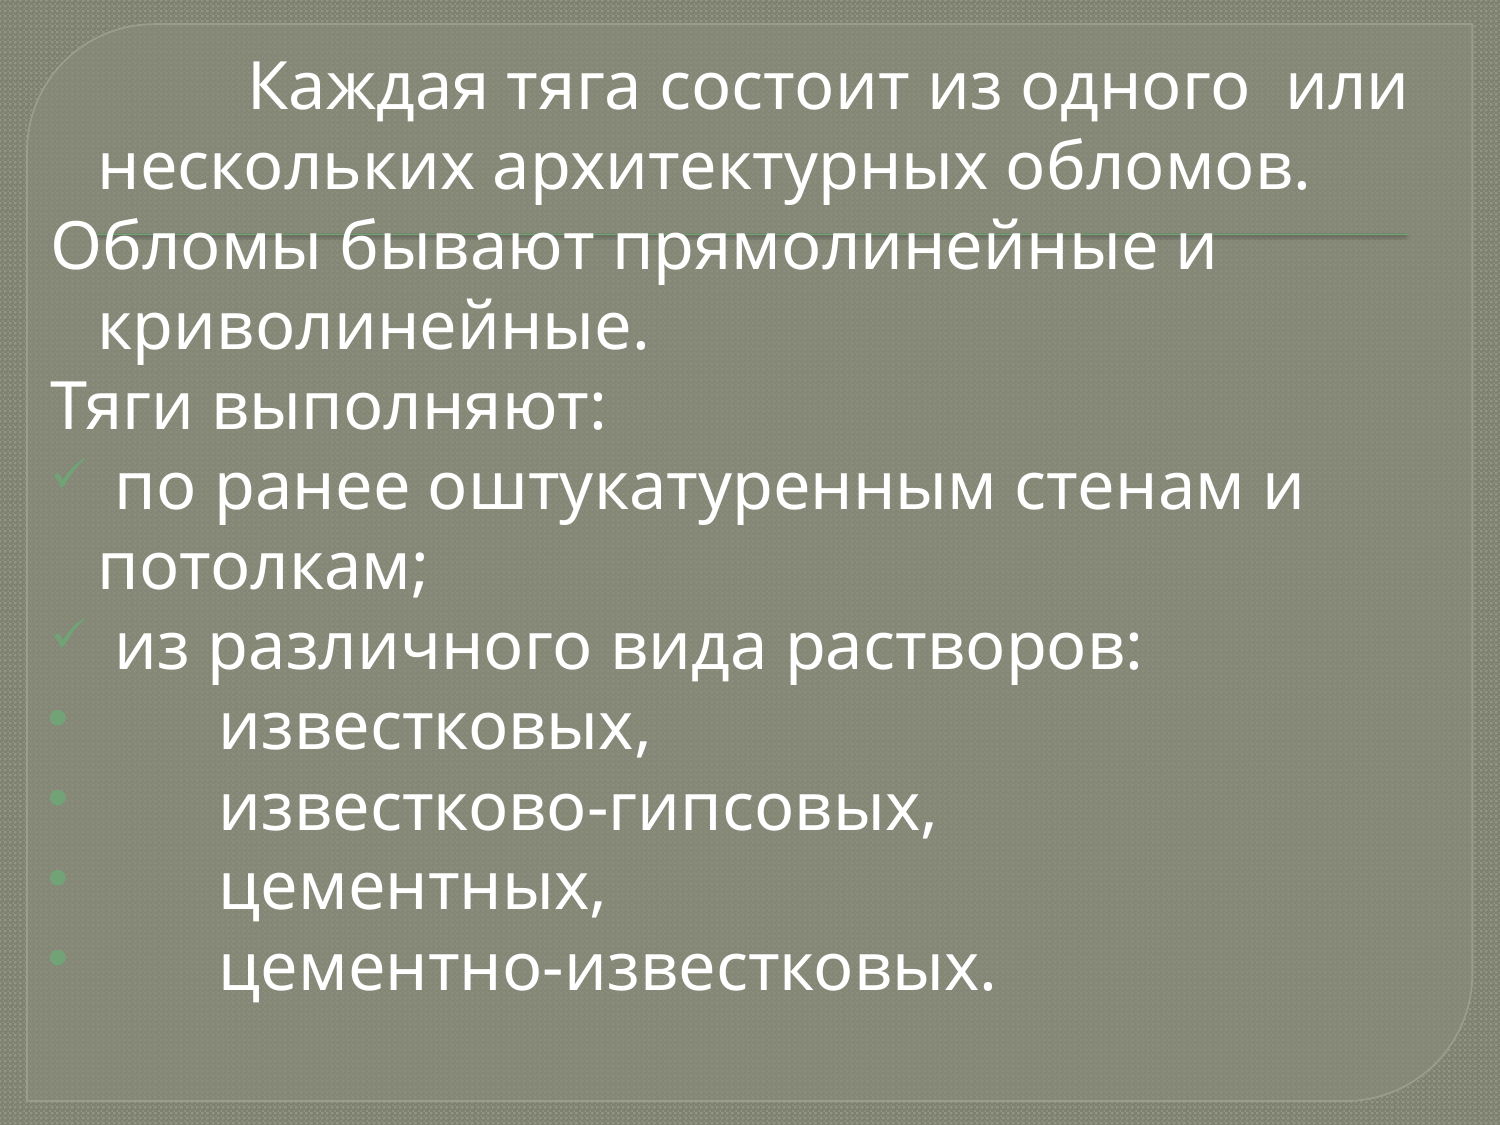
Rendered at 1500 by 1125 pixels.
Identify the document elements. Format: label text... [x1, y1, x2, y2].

list Каждая тяга состоит из одного или нескольких архитектурных обломов. Обломы бывают прямолинейные и криволинейные. Тяги выполняют: по ранее оштукатуренным стенам и потолкам; из различного вида растворов: известковых, известково-гипсовых, цементных, цементно-известковых. [35, 35, 1500, 1125]
